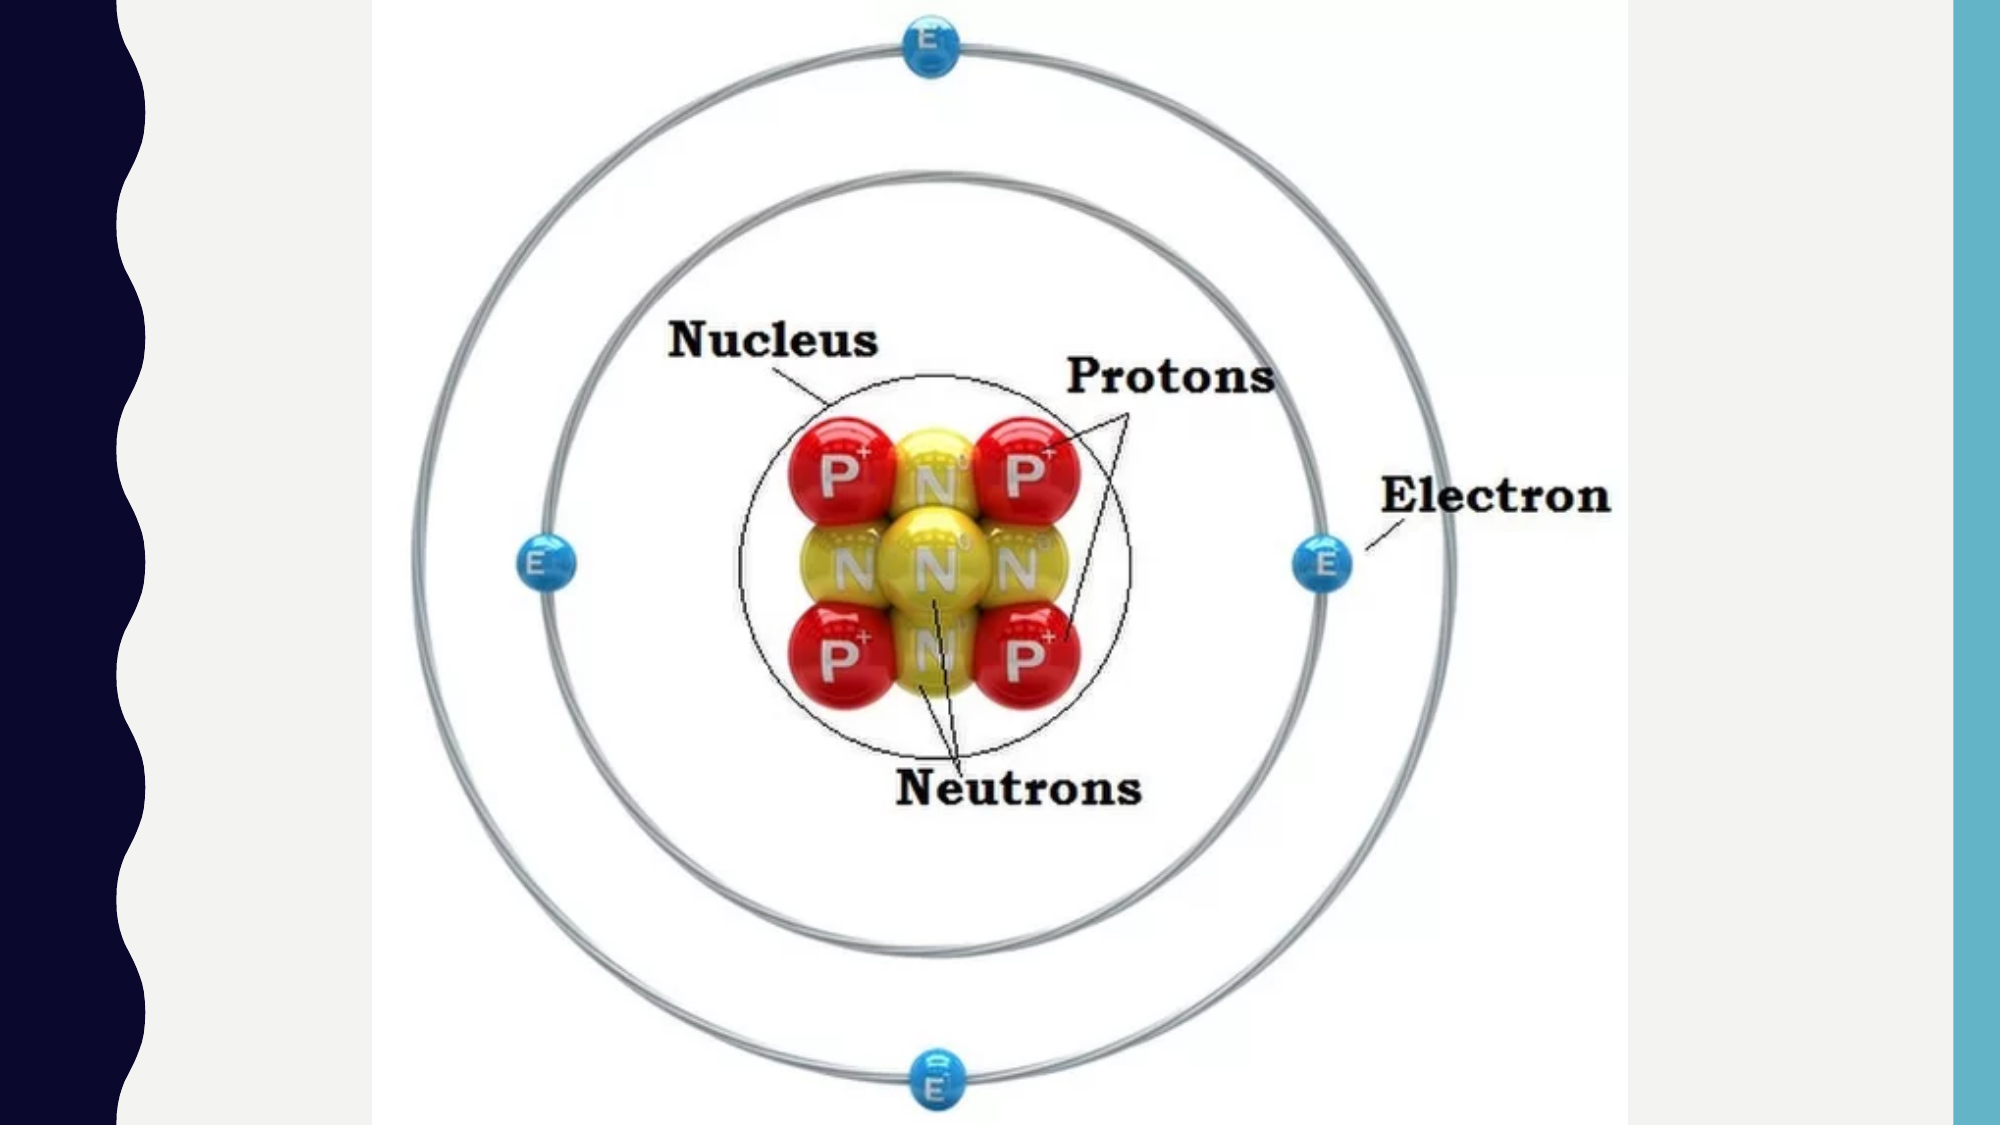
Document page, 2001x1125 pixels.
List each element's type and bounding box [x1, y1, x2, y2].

picture [372, 0, 1628, 1125]
